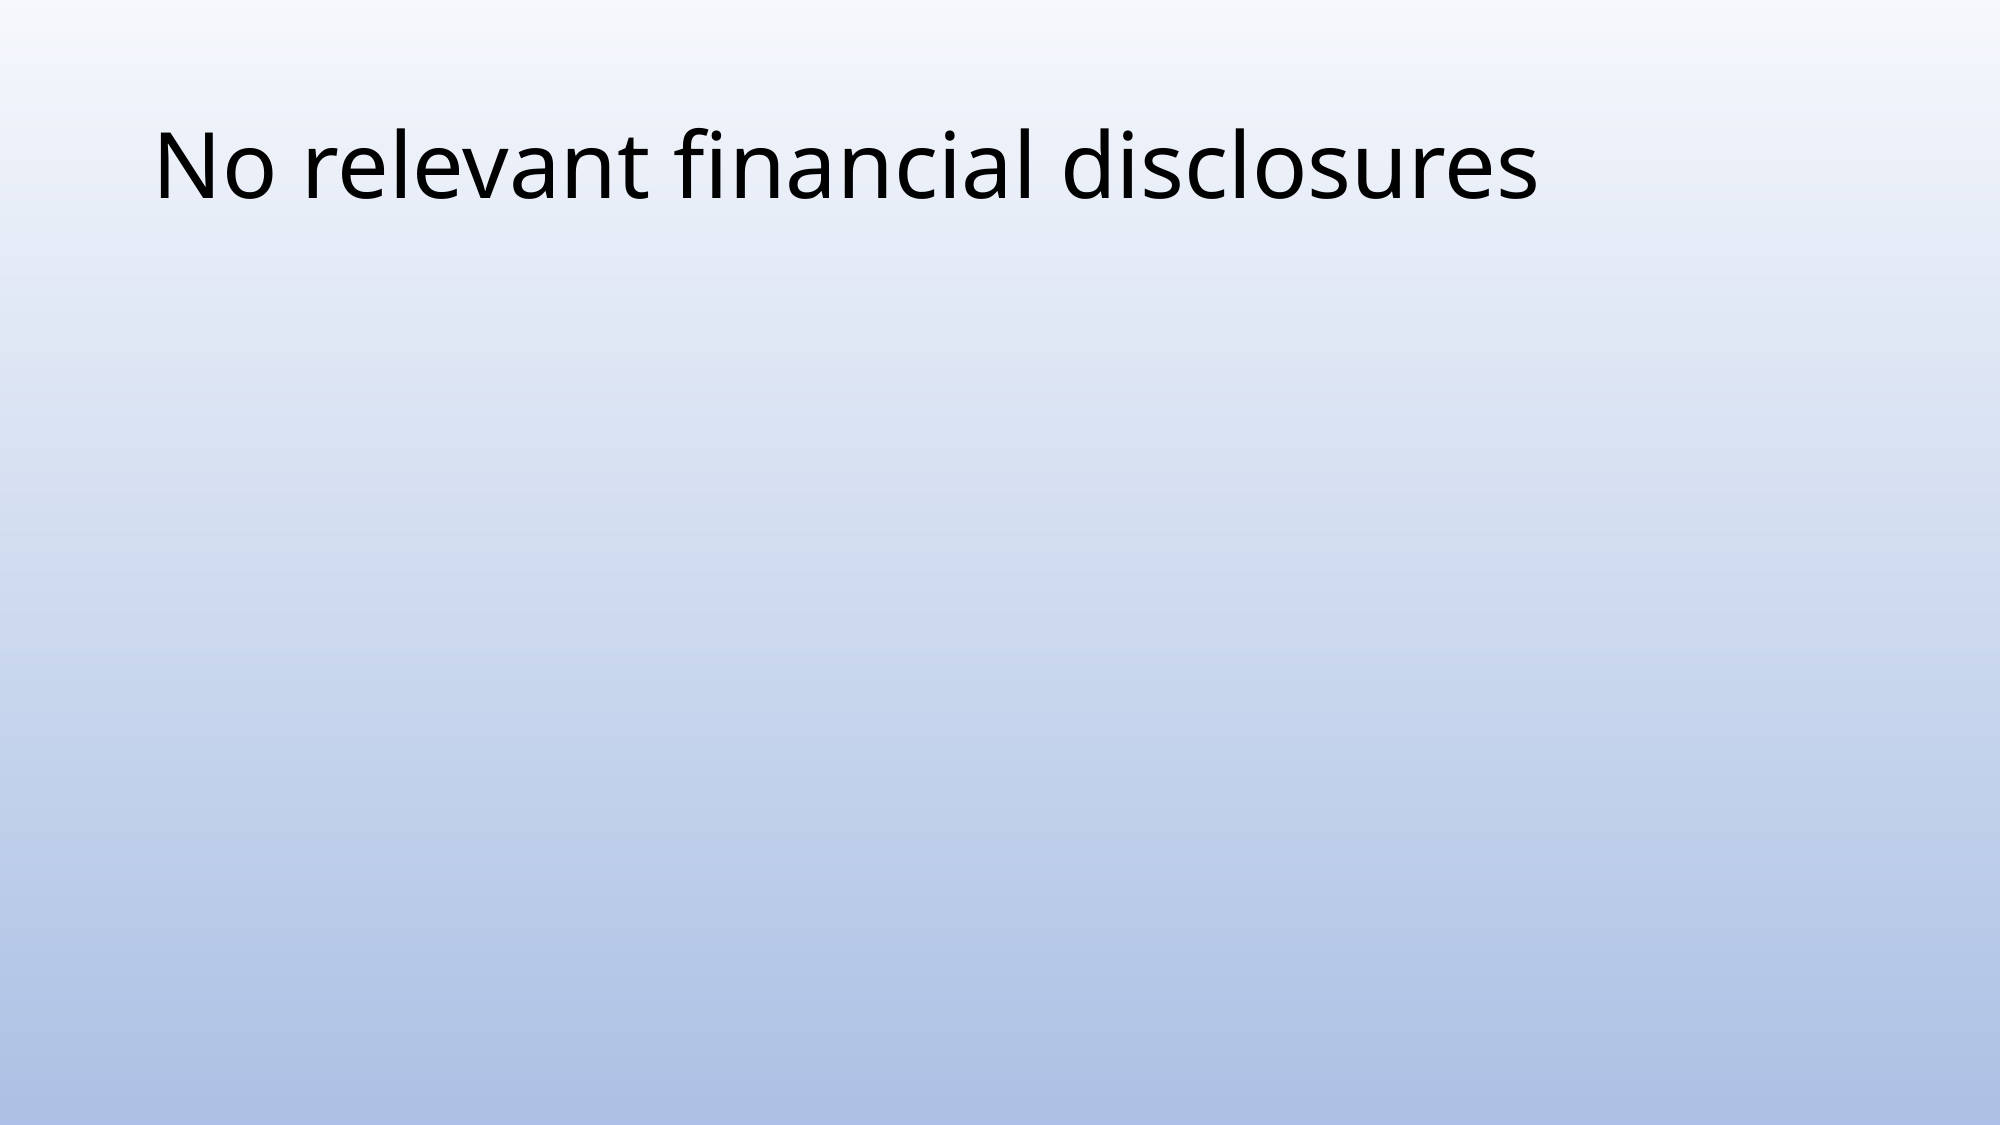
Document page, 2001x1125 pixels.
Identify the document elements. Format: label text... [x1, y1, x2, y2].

title No relevant financial disclosures [137, 59, 1863, 278]
